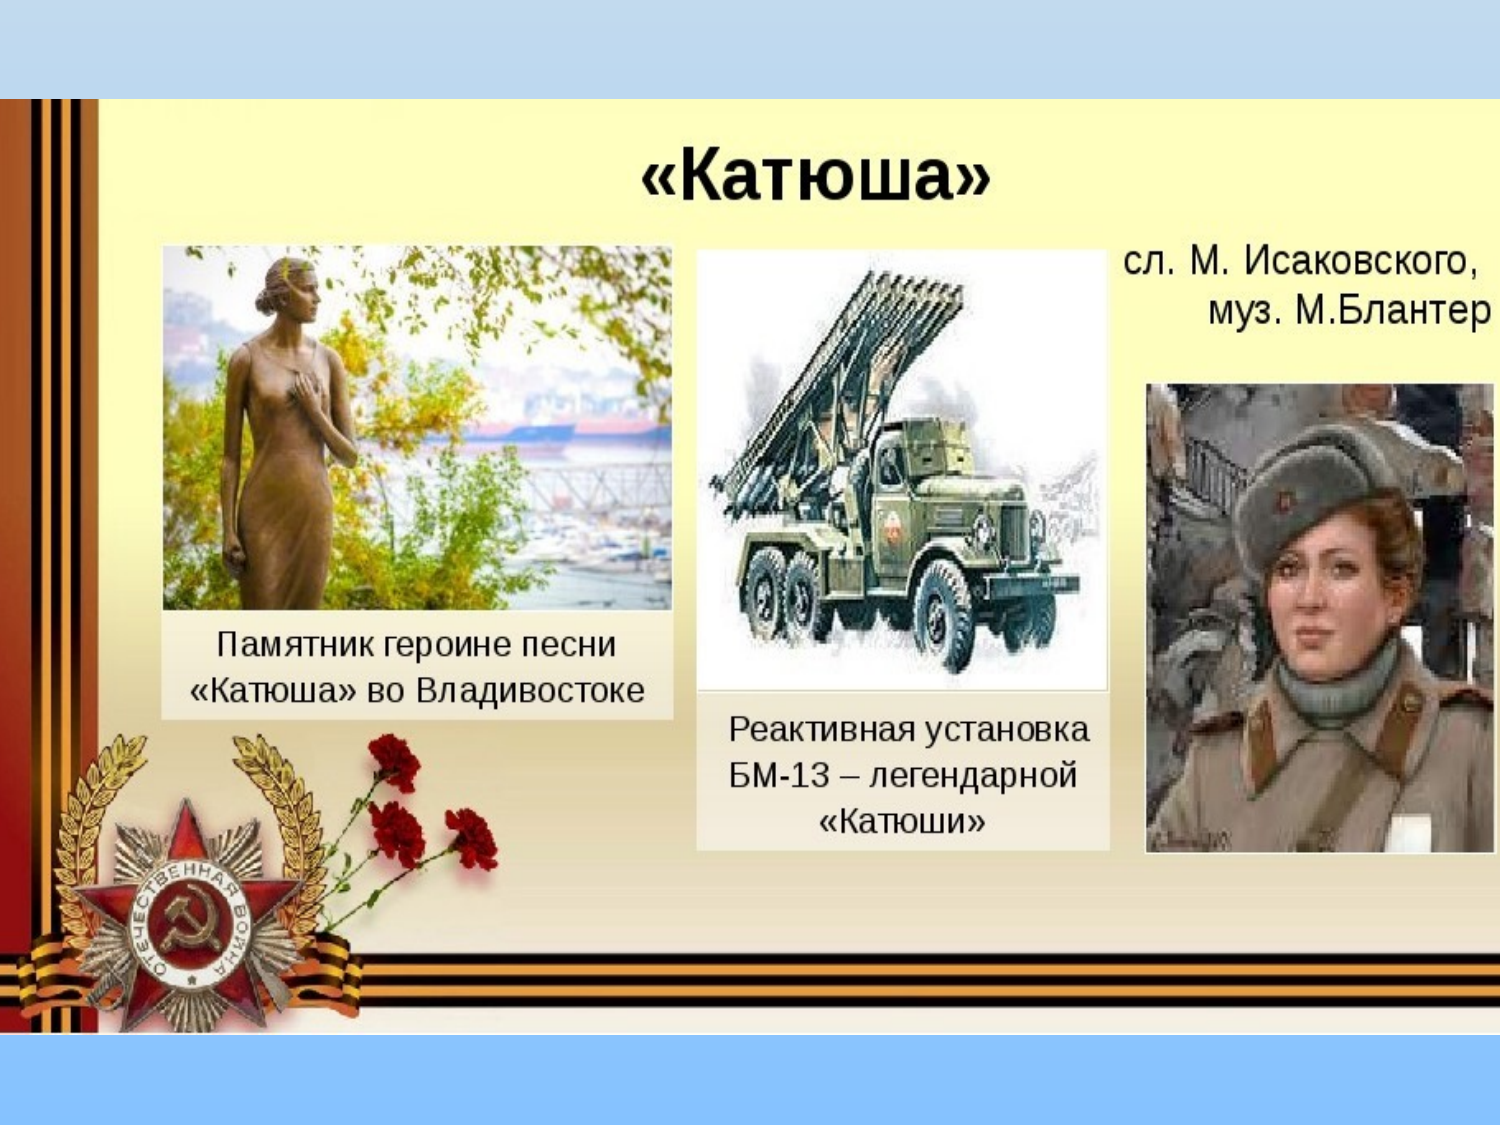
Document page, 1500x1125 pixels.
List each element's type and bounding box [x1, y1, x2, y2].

picture [0, 99, 1500, 1035]
